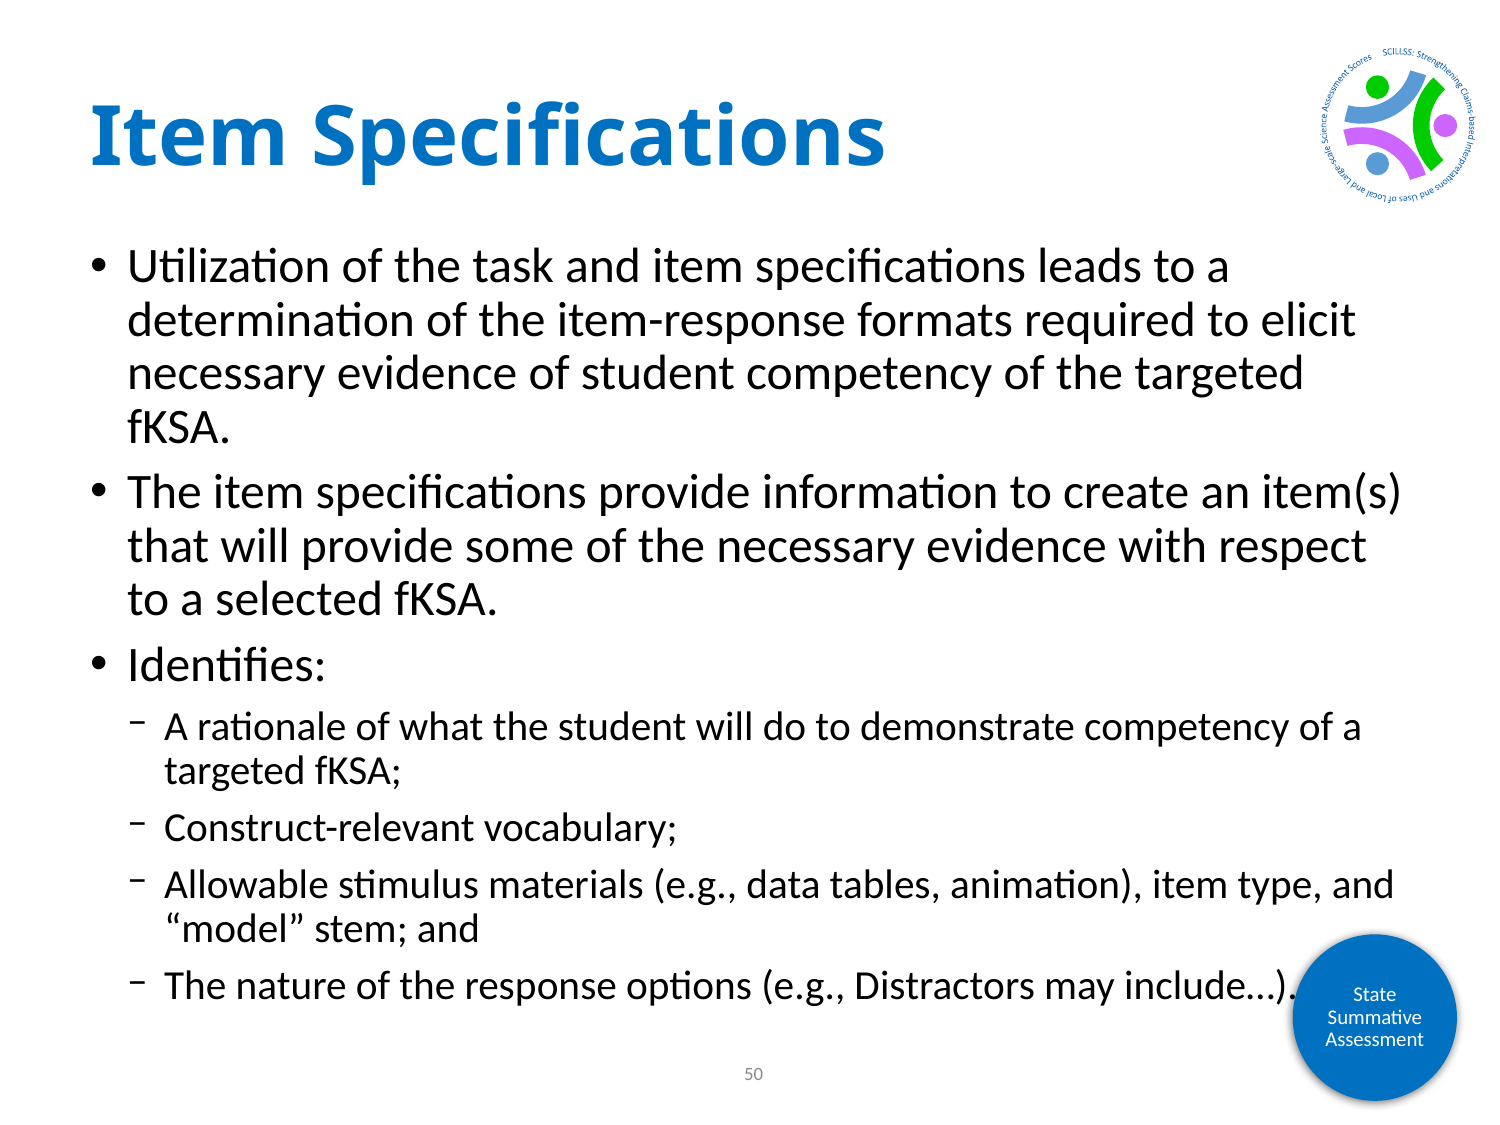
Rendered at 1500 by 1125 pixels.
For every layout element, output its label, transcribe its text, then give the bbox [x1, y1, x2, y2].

list Utilization of the task and item specifications leads to a determination of the item-response formats required to elicit necessary evidence of student competency of the targeted fKSA. The item specifications provide information to create an item(s) that will provide some of the necessary evidence with respect to a selected fKSA. Identifies: A rationale of what the student will do to demonstrate competency of a targeted fKSA; Construct-relevant vocabulary; Allowable stimulus materials (e.g., data tables, animation), item type, and “model” stem; and The nature of the response options (e.g., Distractors may include…). [75, 232, 1425, 1018]
title Item Specifications [75, 45, 1425, 232]
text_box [1292, 934, 1457, 1101]
